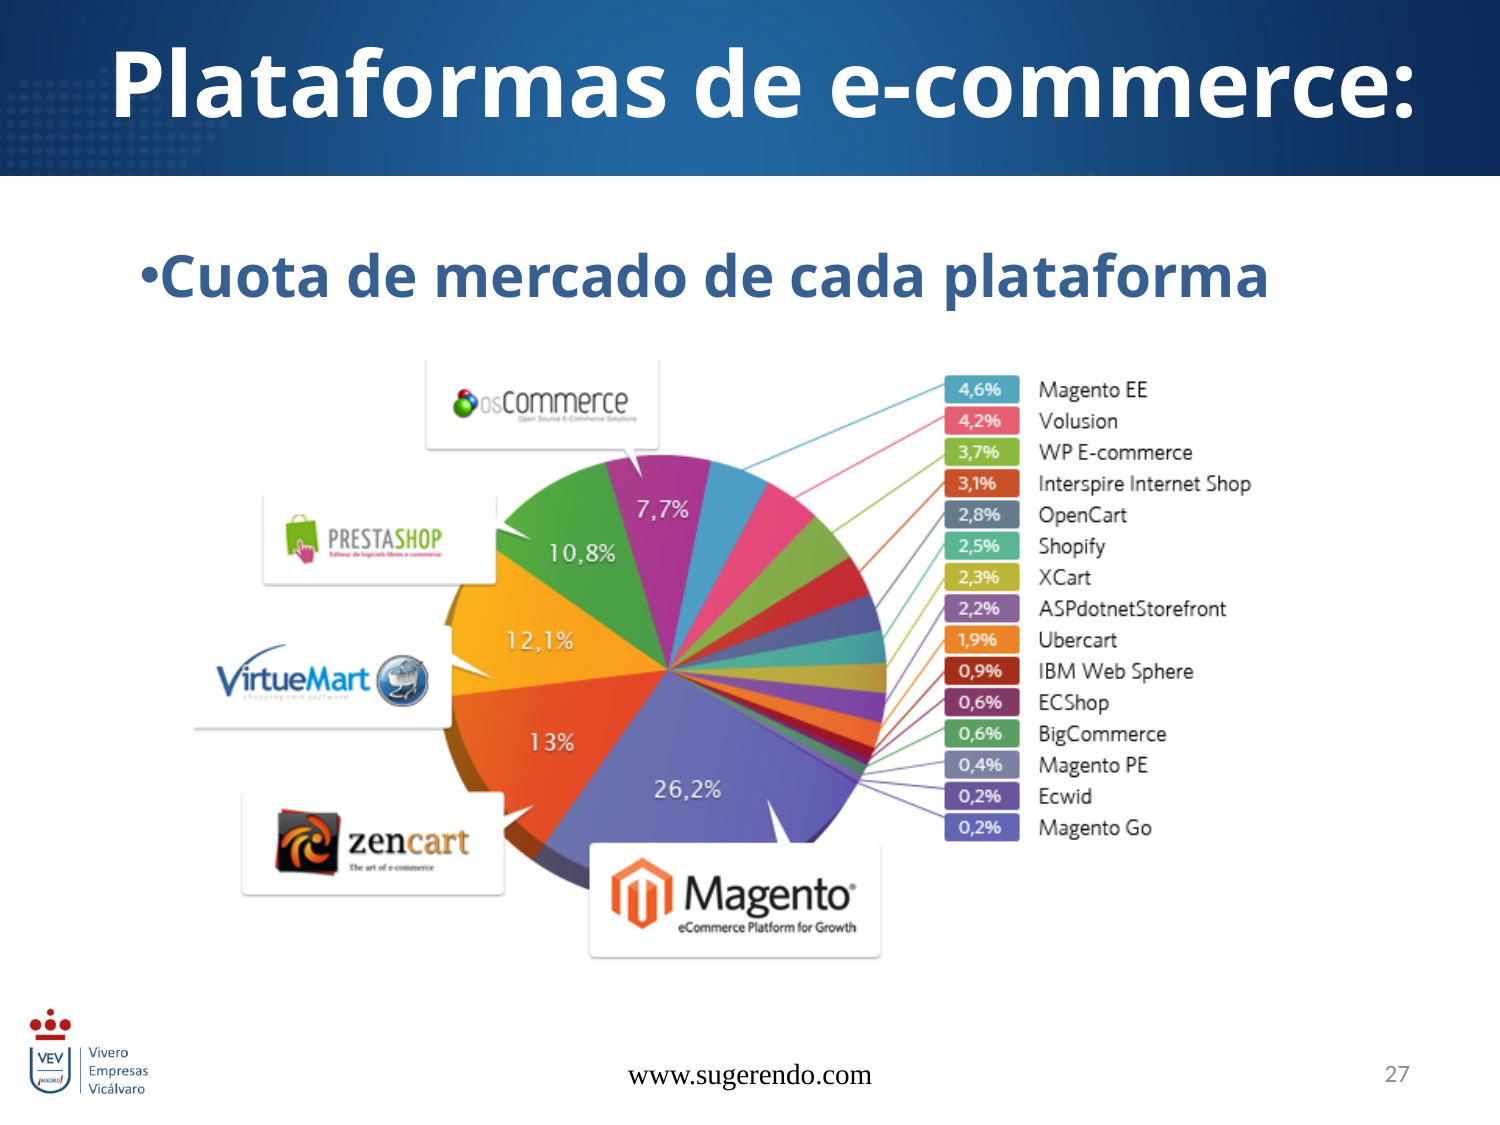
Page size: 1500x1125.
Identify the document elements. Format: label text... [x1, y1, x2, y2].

picture [194, 337, 1264, 962]
picture [0, 0, 1500, 176]
picture [29, 1008, 148, 1095]
footer www.sugerendo.com [512, 1042, 988, 1103]
text_box Cuota de mercado de cada plataforma [64, 231, 1424, 457]
slide_number 27 [1074, 1042, 1425, 1103]
